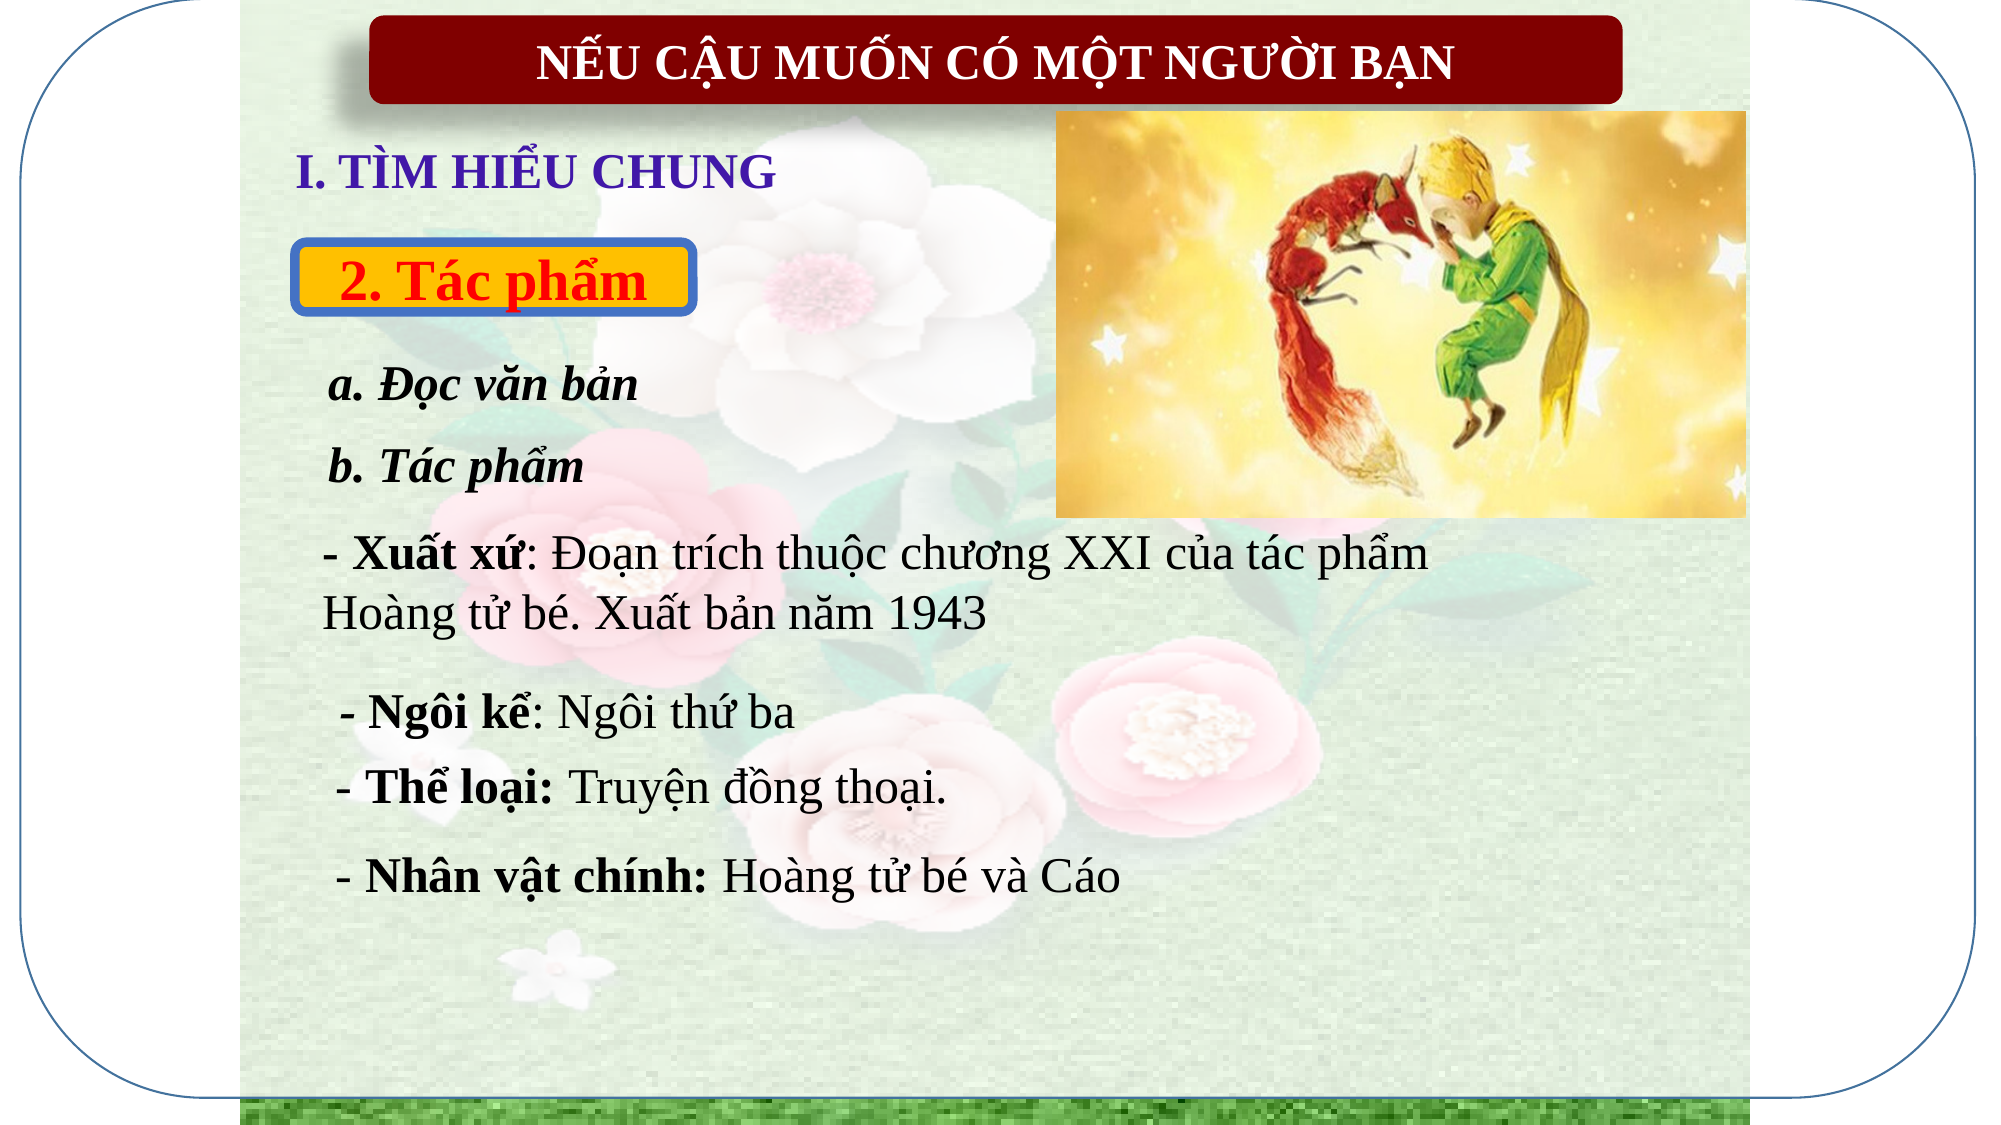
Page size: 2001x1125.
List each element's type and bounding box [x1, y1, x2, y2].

text_box [1751, 0, 1977, 1099]
picture [240, 0, 1751, 1125]
text_box [19, 0, 240, 1099]
